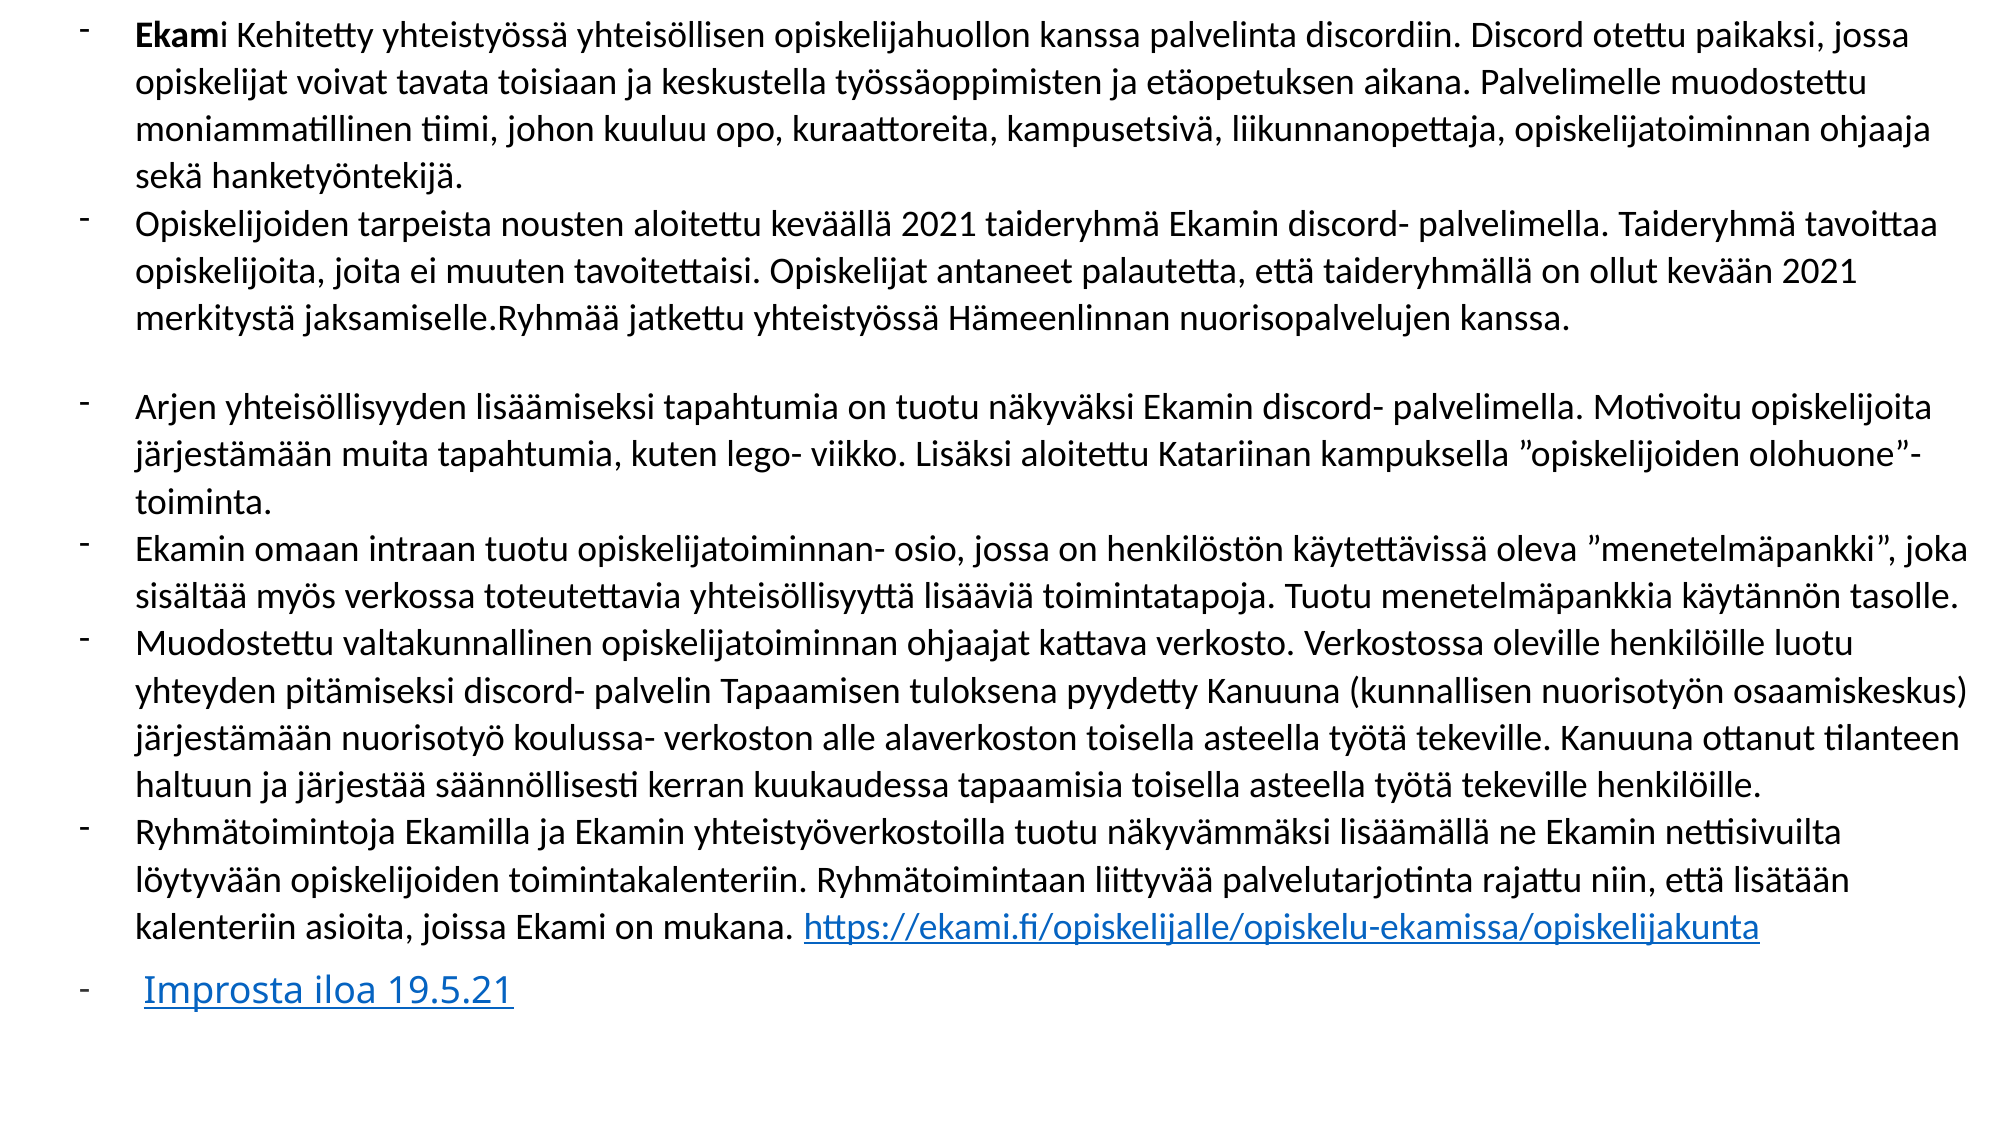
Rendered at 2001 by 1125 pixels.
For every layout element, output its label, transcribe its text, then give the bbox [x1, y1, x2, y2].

text_box Ekami Kehitetty yhteistyössä yhteisöllisen opiskelijahuollon kanssa palvelinta discordiin. Discord otettu paikaksi, jossa opiskelijat voivat tavata toisiaan ja keskustella työssäoppimisten ja etäopetuksen aikana. Palvelimelle muodostettu moniammatillinen tiimi, johon kuuluu opo, kuraattoreita, kampusetsivä, liikunnanopettaja, opiskelijatoiminnan ohjaaja sekä hanketyöntekijä. Opiskelijoiden tarpeista nousten aloitettu keväällä 2021 taideryhmä Ekamin discord- palvelimella. Taideryhmä tavoittaa opiskelijoita, joita ei muuten tavoitettaisi. Opiskelijat antaneet palautetta, että taideryhmällä on ollut kevään 2021 merkitystä jaksamiselle.Ryhmää jatkettu yhteistyössä Hämeenlinnan nuorisopalvelujen kanssa. Arjen yhteisöllisyyden lisäämiseksi tapahtumia on tuotu näkyväksi Ekamin discord- palvelimella. Motivoitu opiskelijoita järjestämään muita tapahtumia, kuten lego- viikko. Lisäksi aloitettu Katariinan kampuksella ”opiskelijoiden olohuone”- toiminta. Ekamin omaan intraan tuotu opiskelijatoiminnan- osio, jossa on henkilöstön käytettävissä oleva ”menetelmäpankki”, joka sisältää myös verkossa toteutettavia yhteisöllisyyttä lisääviä toimintatapoja. Tuotu menetelmäpankkia käytännön tasolle. Muodostettu valtakunnallinen opiskelijatoiminnan ohjaajat kattava verkosto. Verkostossa oleville henkilöille luotu yhteyden pitämiseksi discord- palvelin Tapaamisen tuloksena pyydetty Kanuuna (kunnallisen nuorisotyön osaamiskeskus) järjestämään nuorisotyö koulussa- verkoston alle alaverkoston toisella asteella työtä tekeville. Kanuuna ottanut tilanteen haltuun ja järjestää säännöllisesti kerran kuukaudessa tapaamisia toisella asteella työtä tekeville henkilöille. Ryhmätoimintoja Ekamilla ja Ekamin yhteistyöverkostoilla tuotu näkyvämmäksi lisäämällä ne Ekamin nettisivuilta löytyvään opiskelijoiden toimintakalenteriin. Ryhmätoimintaan liittyvää palvelutarjotinta rajattu niin, että lisätään kalenteriin asioita, joissa Ekami on mukana. https://ekami.fi/opiskelijalle/opiskelu-ekamissa/opiskelijakunta Improsta iloa 19.5.21 [63, 0, 2000, 1125]
